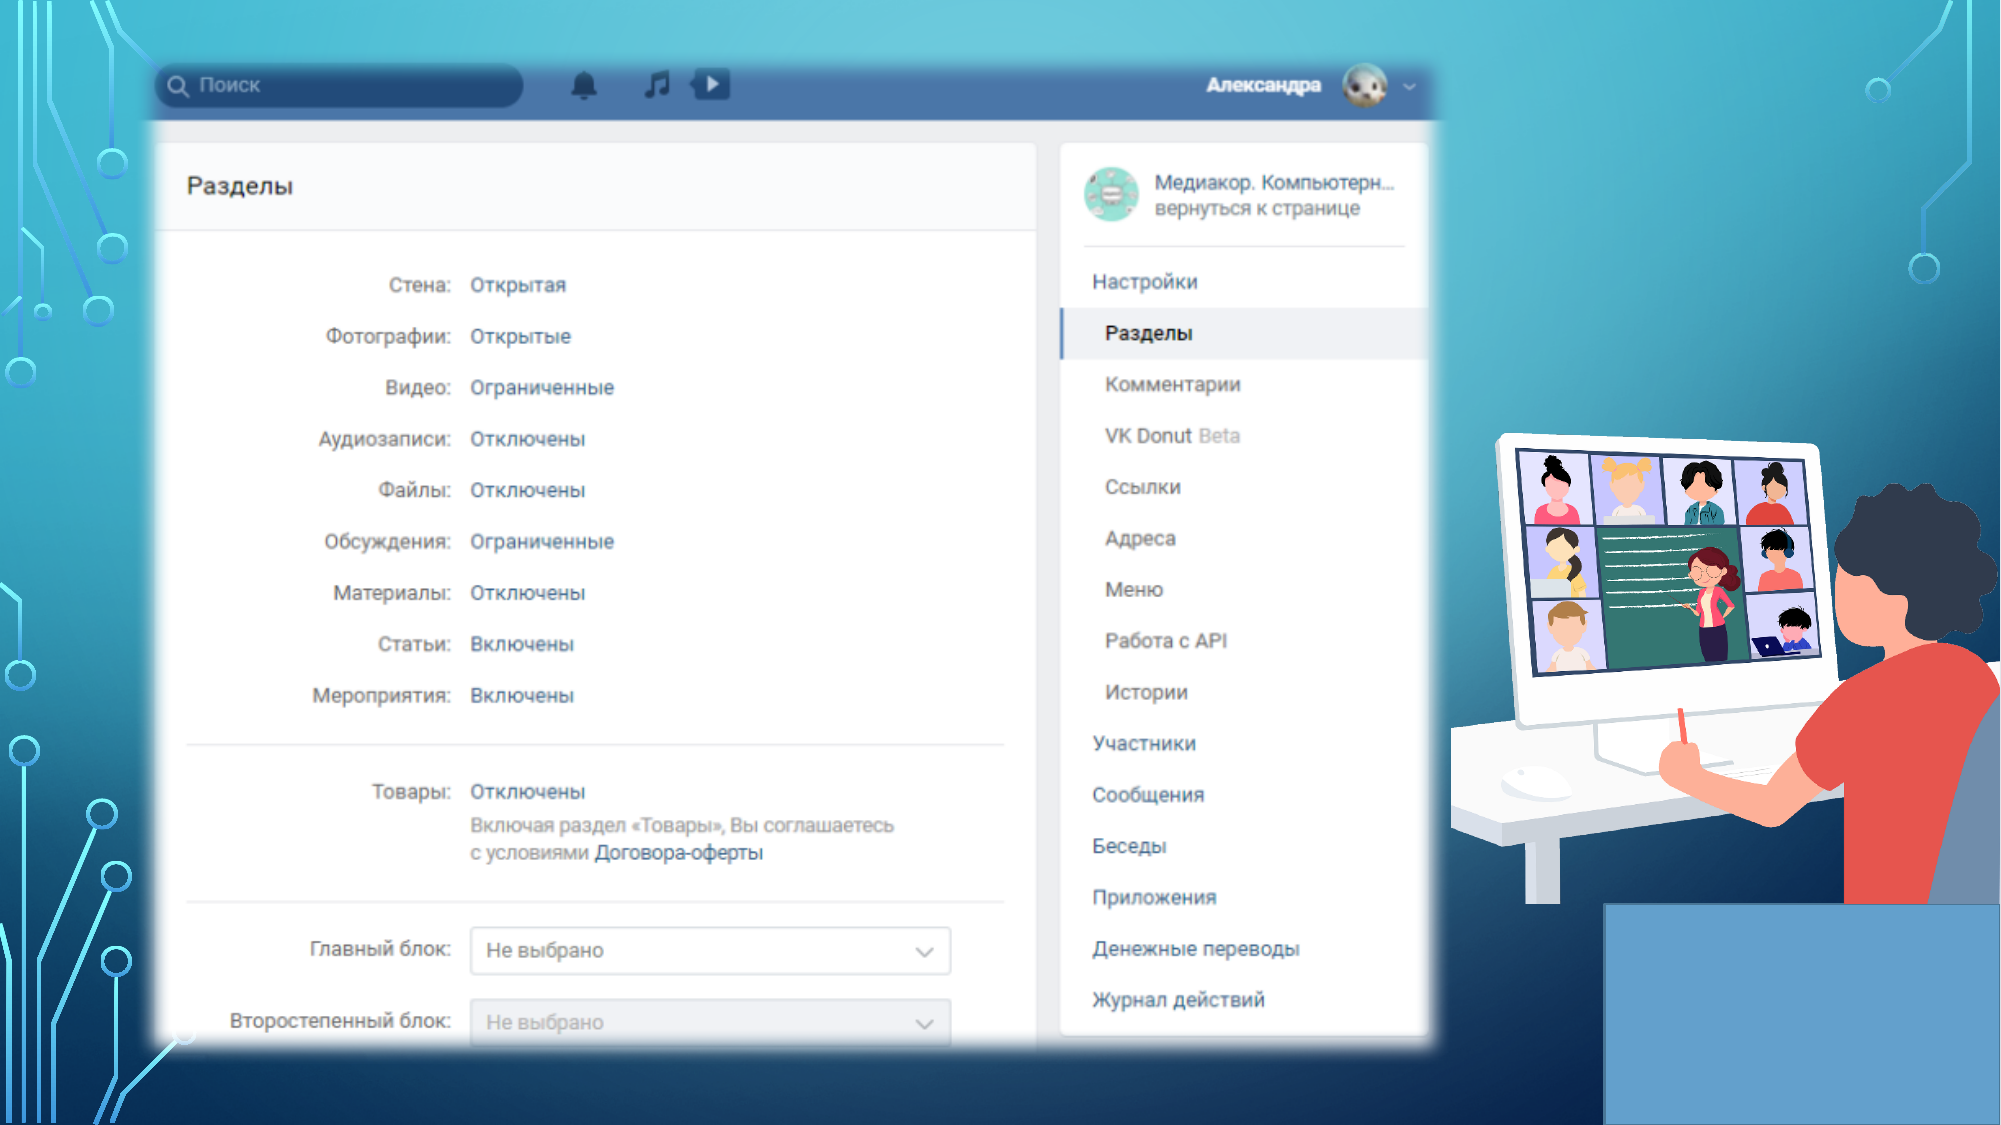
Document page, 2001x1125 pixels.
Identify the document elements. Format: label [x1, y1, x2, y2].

picture [135, 49, 2000, 1064]
text_box [1603, 905, 2000, 1125]
